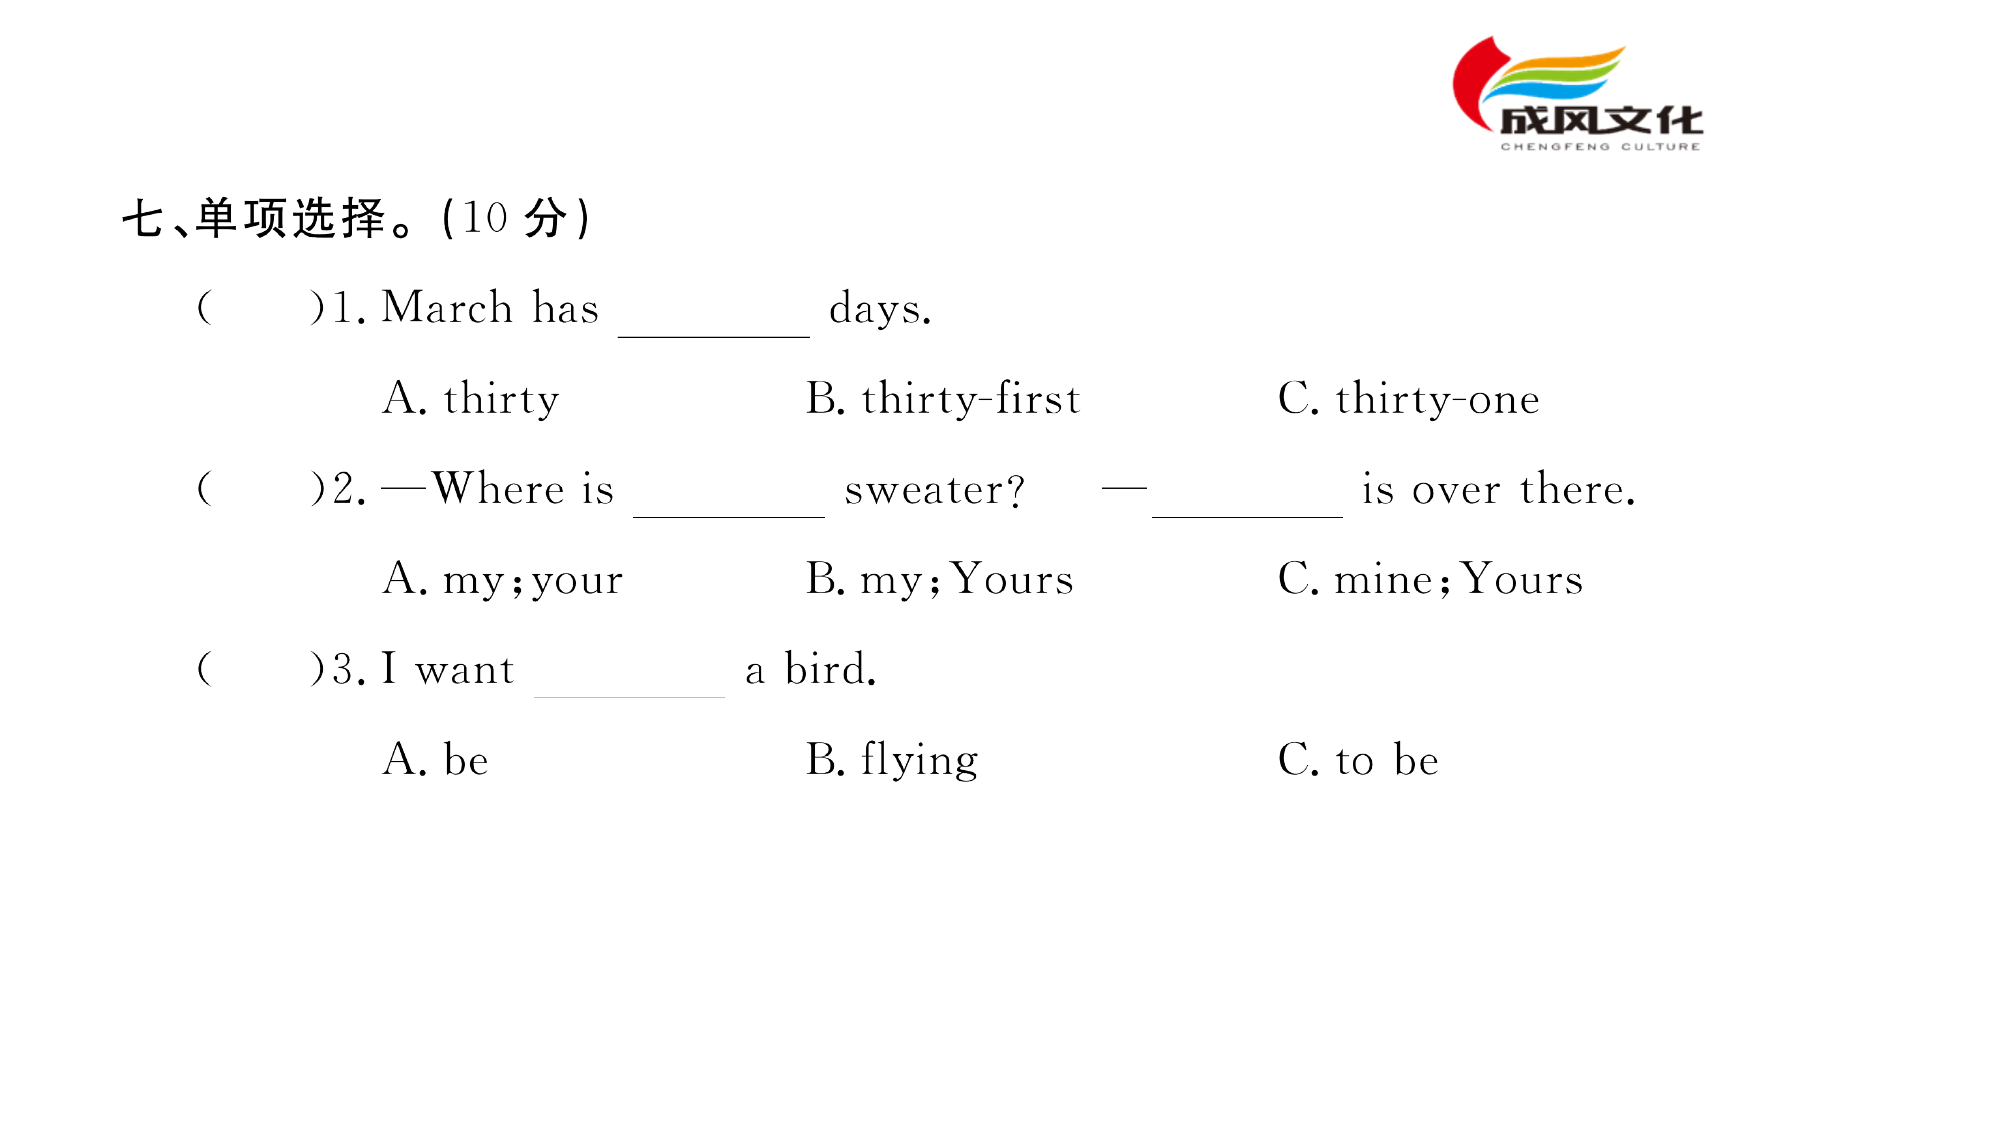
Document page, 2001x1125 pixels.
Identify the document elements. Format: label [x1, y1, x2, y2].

picture [118, 30, 2000, 797]
